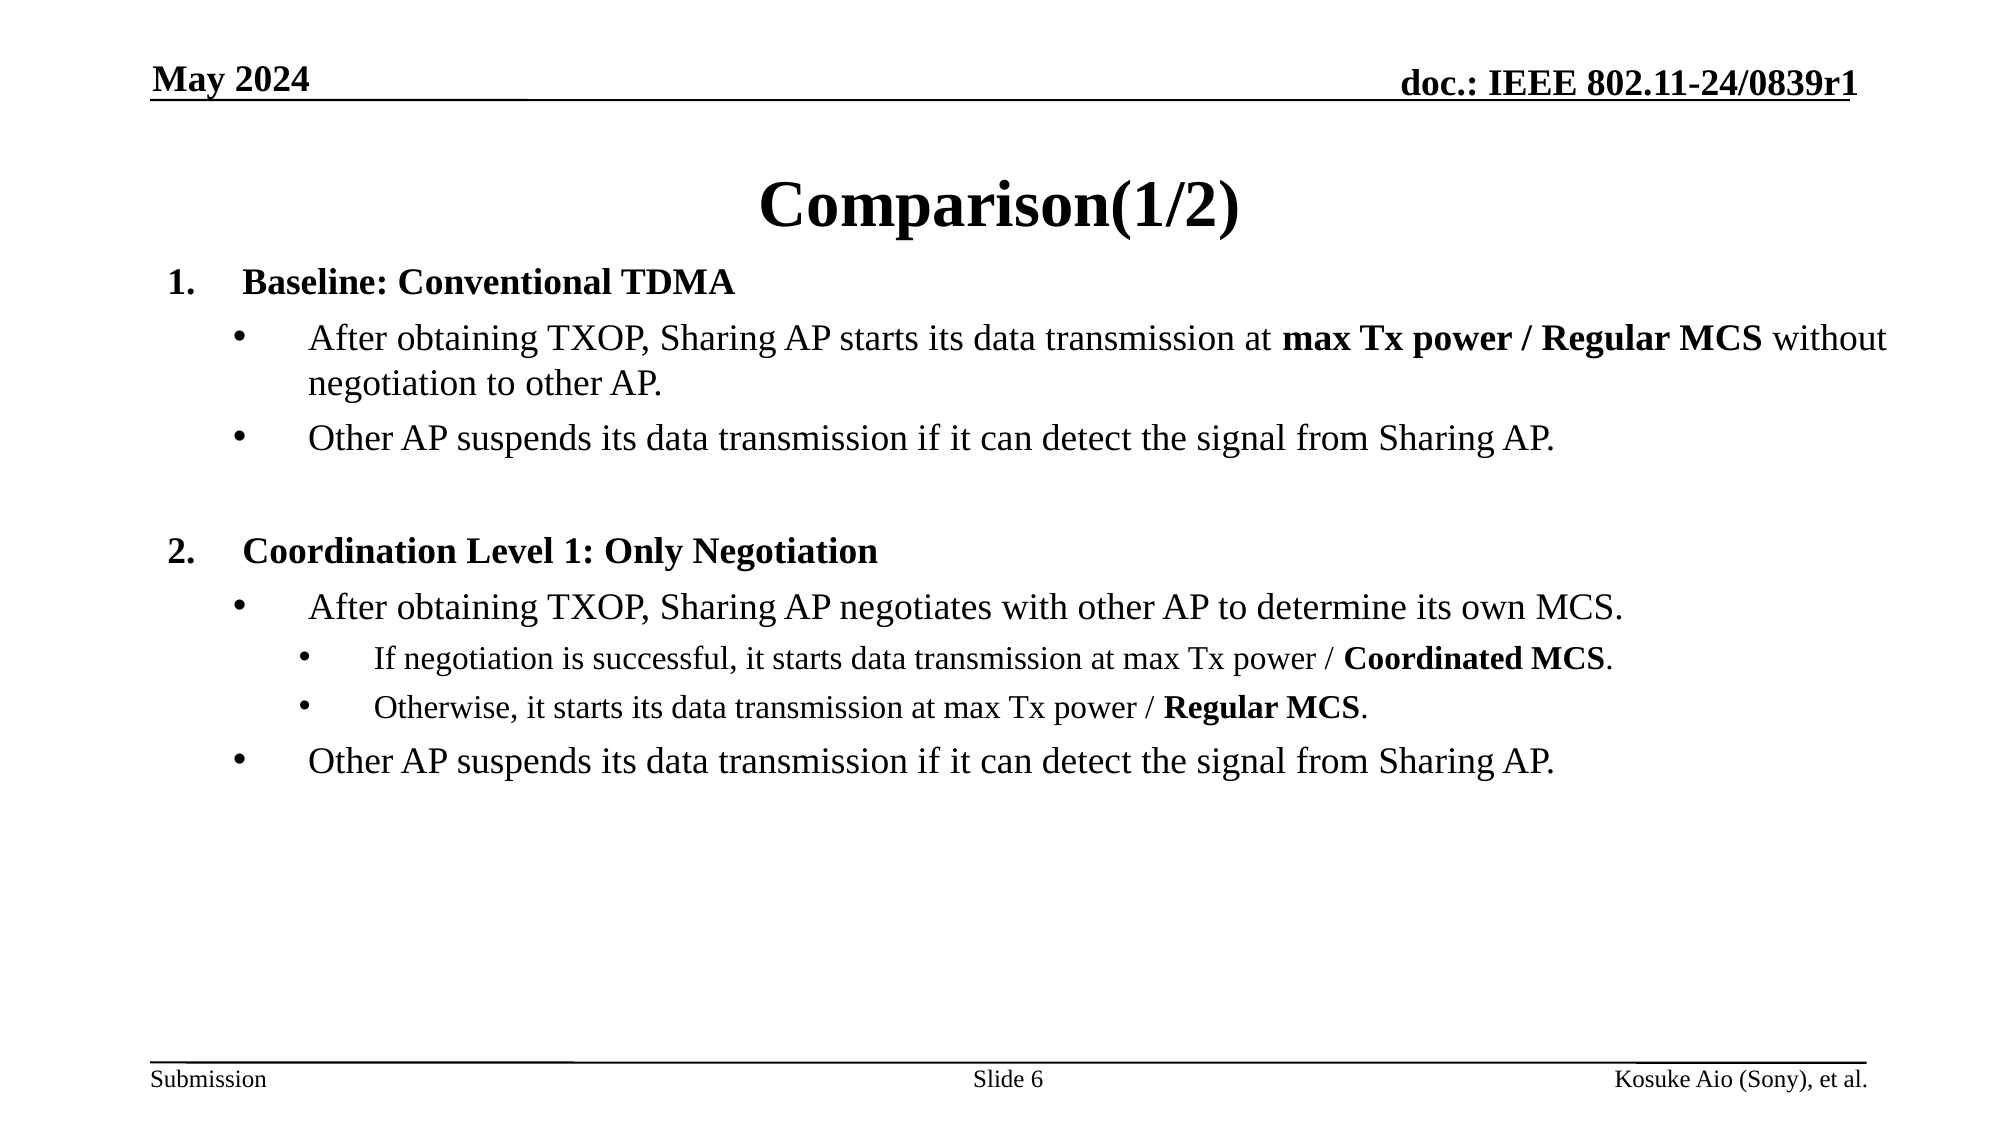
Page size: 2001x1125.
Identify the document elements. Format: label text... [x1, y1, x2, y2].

footer Kosuke Aio (Sony), et al. [1171, 1061, 1869, 1093]
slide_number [152, 54, 563, 100]
title Comparison(1/2) [149, 112, 1850, 288]
text_box Baseline: Conventional TDMA After obtaining TXOP, Sharing AP starts its data transmission at max Tx power / Regular MCS without negotiation to other AP. Other AP suspends its data transmission if it can detect the signal from Sharing AP. Coordination Level 1: Only Negotiation After obtaining TXOP, Sharing AP negotiates with other AP to determine its own MCS. If negotiation is successful, it starts data transmission at max Tx power / Coordinated MCS. Otherwise, it starts its data transmission at max Tx power / Regular MCS. Other AP suspends its data transmission if it can detect the signal from Sharing AP. [152, 249, 1927, 1045]
slide_number Slide 6 [950, 1061, 1067, 1123]
